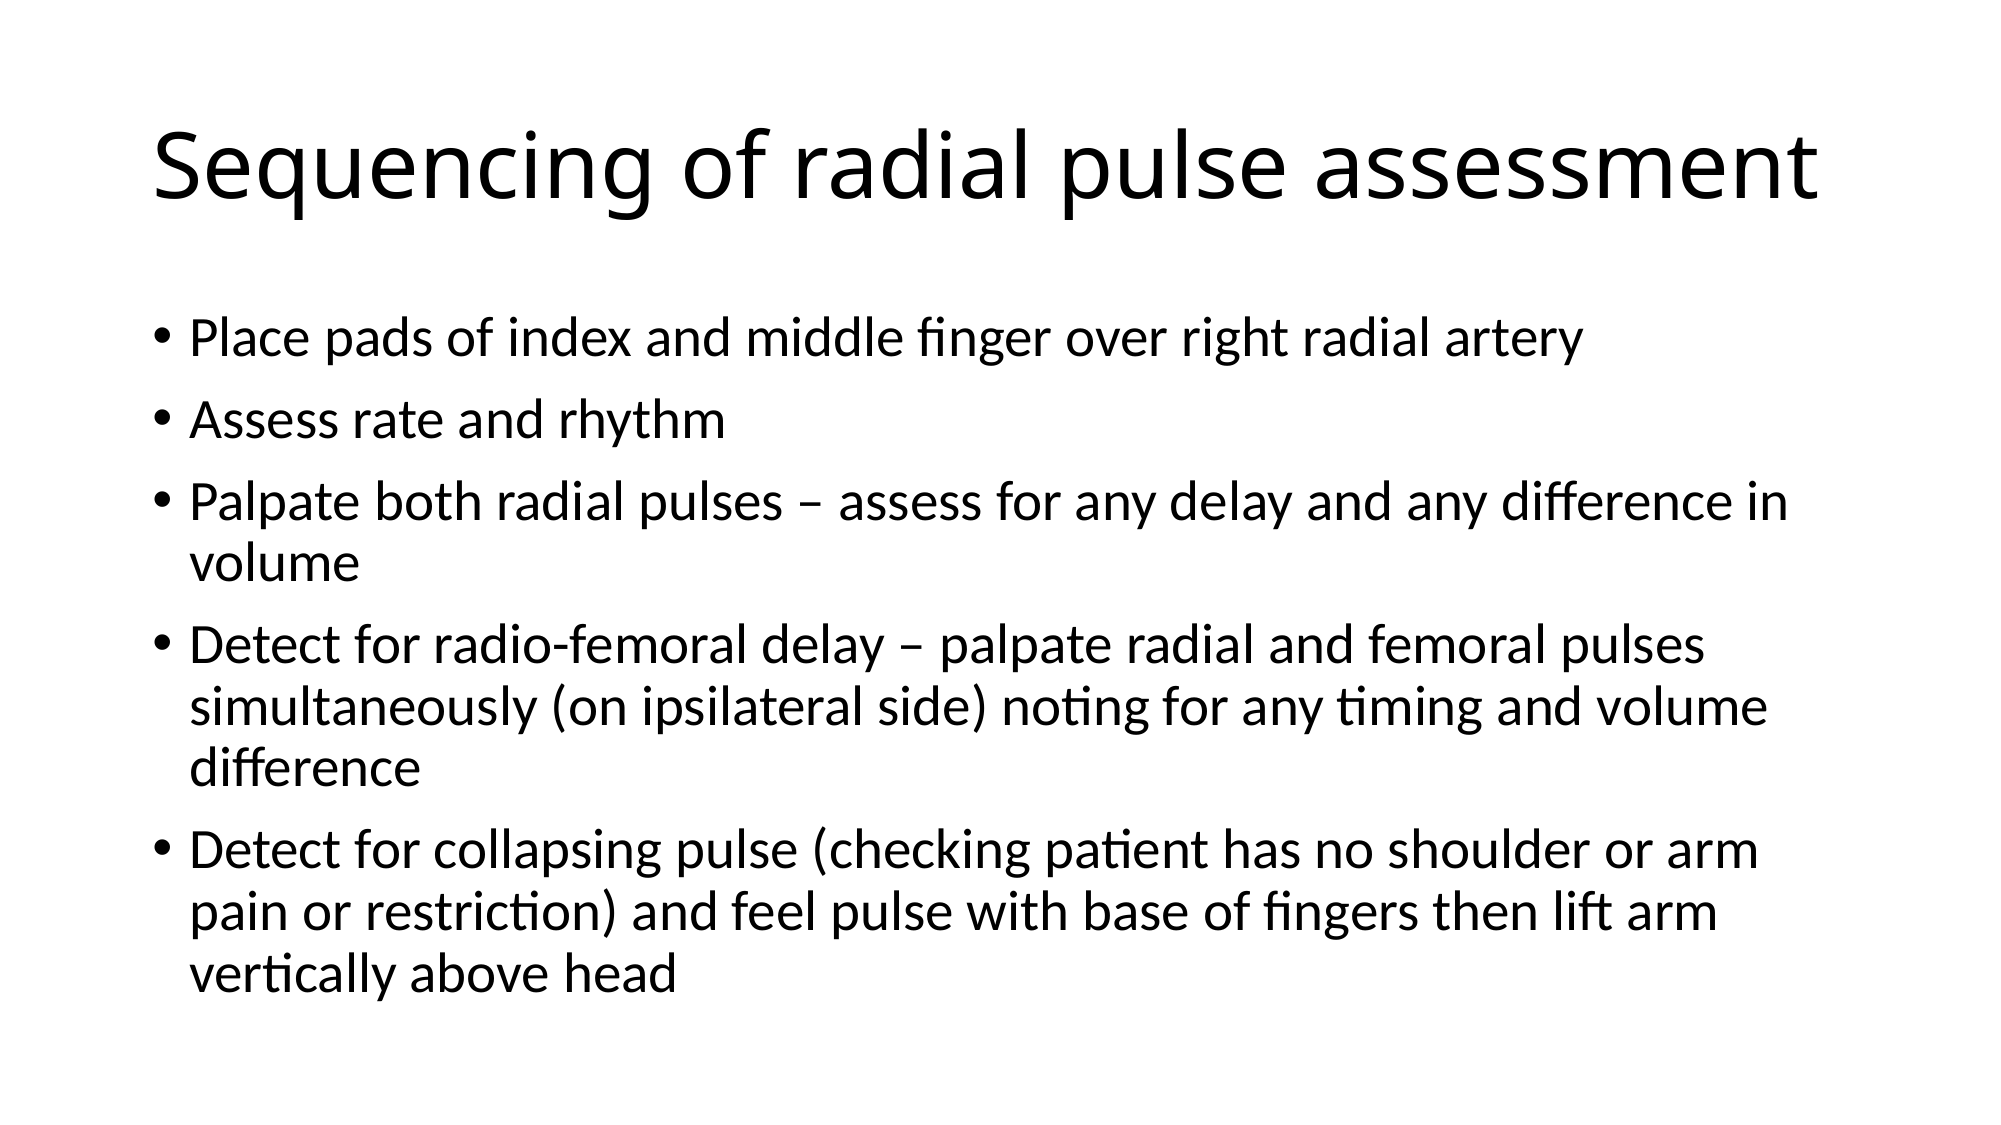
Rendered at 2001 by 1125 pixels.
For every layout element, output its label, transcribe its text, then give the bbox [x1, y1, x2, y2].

title Sequencing of radial pulse assessment [137, 59, 1863, 278]
list Place pads of index and middle finger over right radial artery Assess rate and rhythm Palpate both radial pulses – assess for any delay and any difference in volume Detect for radio-femoral delay – palpate radial and femoral pulses simultaneously (on ipsilateral side) noting for any timing and volume difference Detect for collapsing pulse (checking patient has no shoulder or arm pain or restriction) and feel pulse with base of fingers then lift arm vertically above head [137, 299, 1863, 1014]
